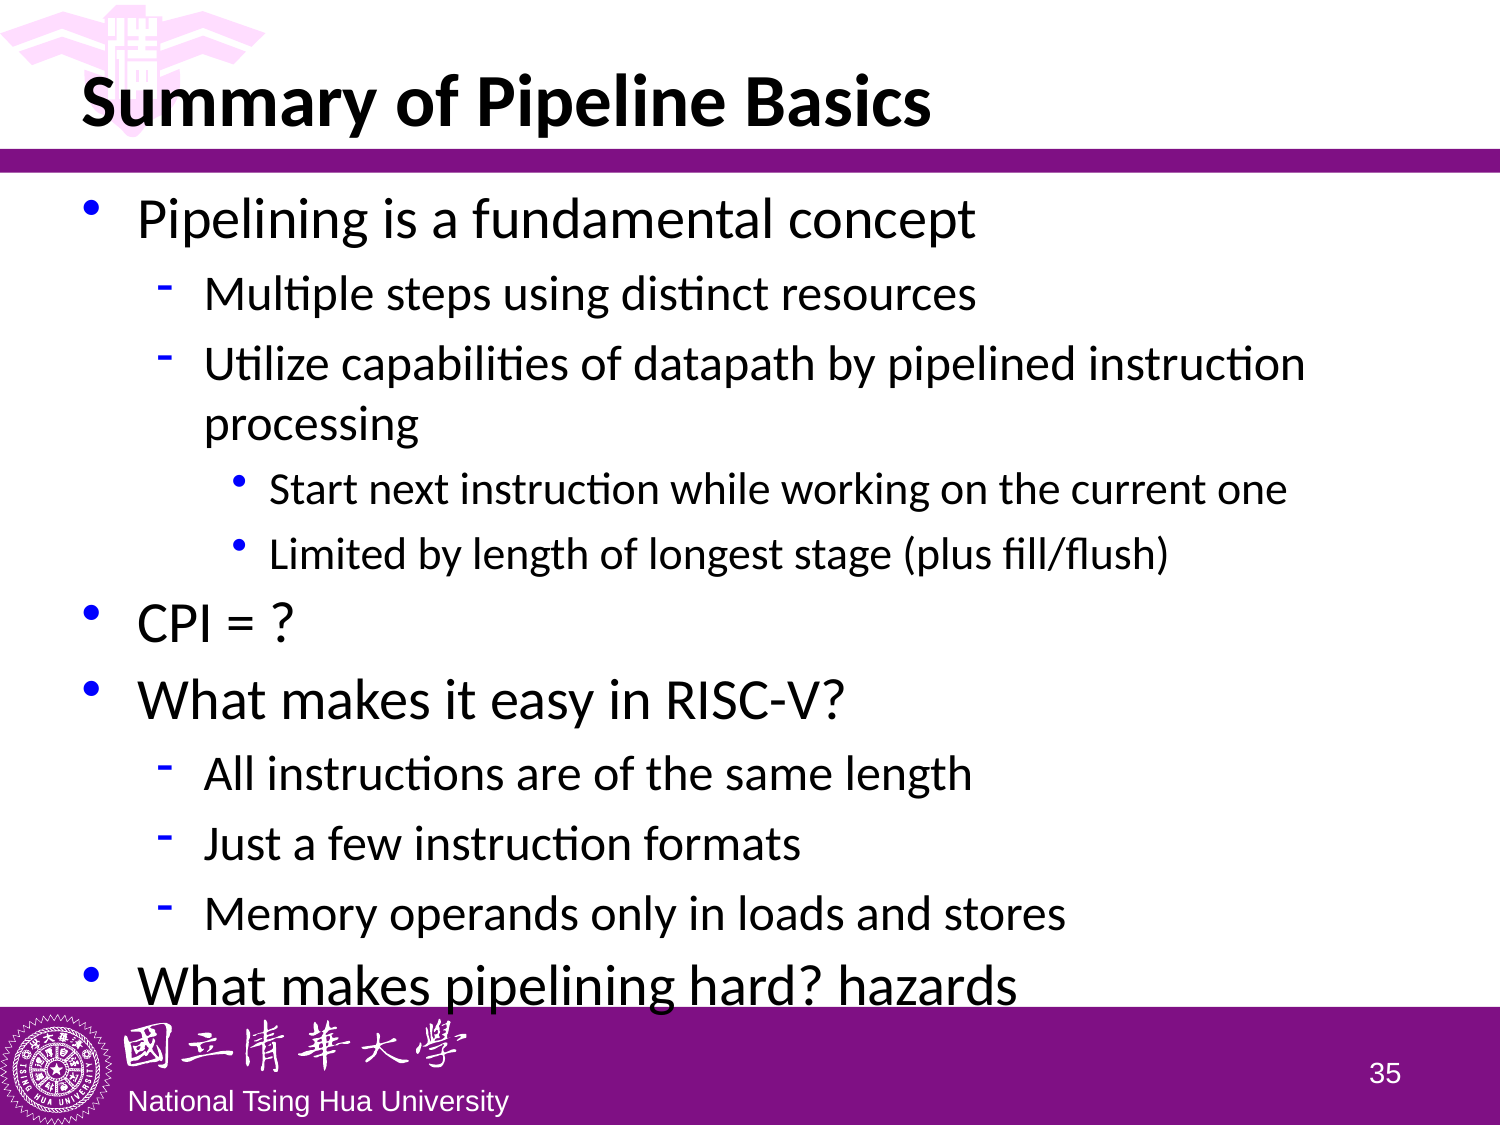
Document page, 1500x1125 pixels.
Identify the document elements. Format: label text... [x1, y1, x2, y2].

title Summary of Pipeline Basics [66, 37, 1436, 149]
list Pipelining is a fundamental concept Multiple steps using distinct resources Utilize capabilities of datapath by pipelined instruction processing Start next instruction while working on the current one Limited by length of longest stage (plus fill/flush) CPI = ? What makes it easy in RISC-V? All instructions are of the same length Just a few instruction formats Memory operands only in loads and stores What makes pipelining hard? hazards [66, 172, 1436, 1003]
slide_number 34 [1104, 1021, 1417, 1097]
